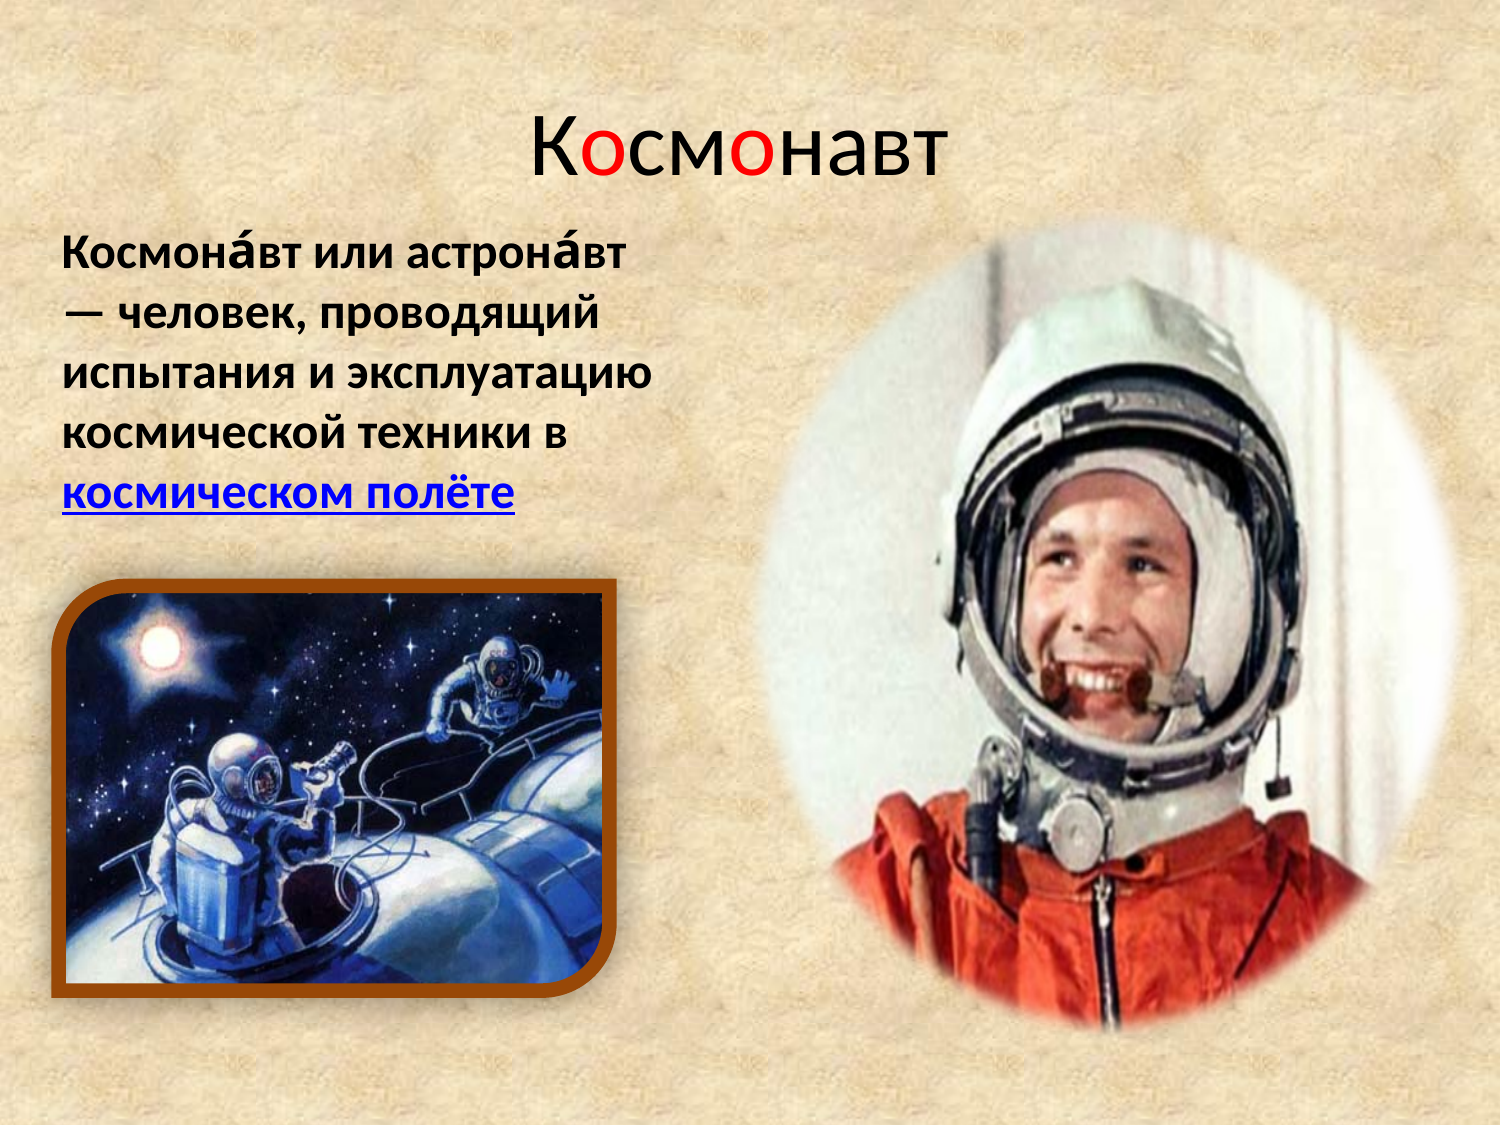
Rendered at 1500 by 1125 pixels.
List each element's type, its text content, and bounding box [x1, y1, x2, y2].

text_box Космона́вт или астрона́вт — человек, проводящий испытания и эксплуатацию космической техники в космическом полёте [46, 210, 692, 526]
picture [0, 0, 1500, 1125]
title Космонавт [75, 45, 1425, 233]
